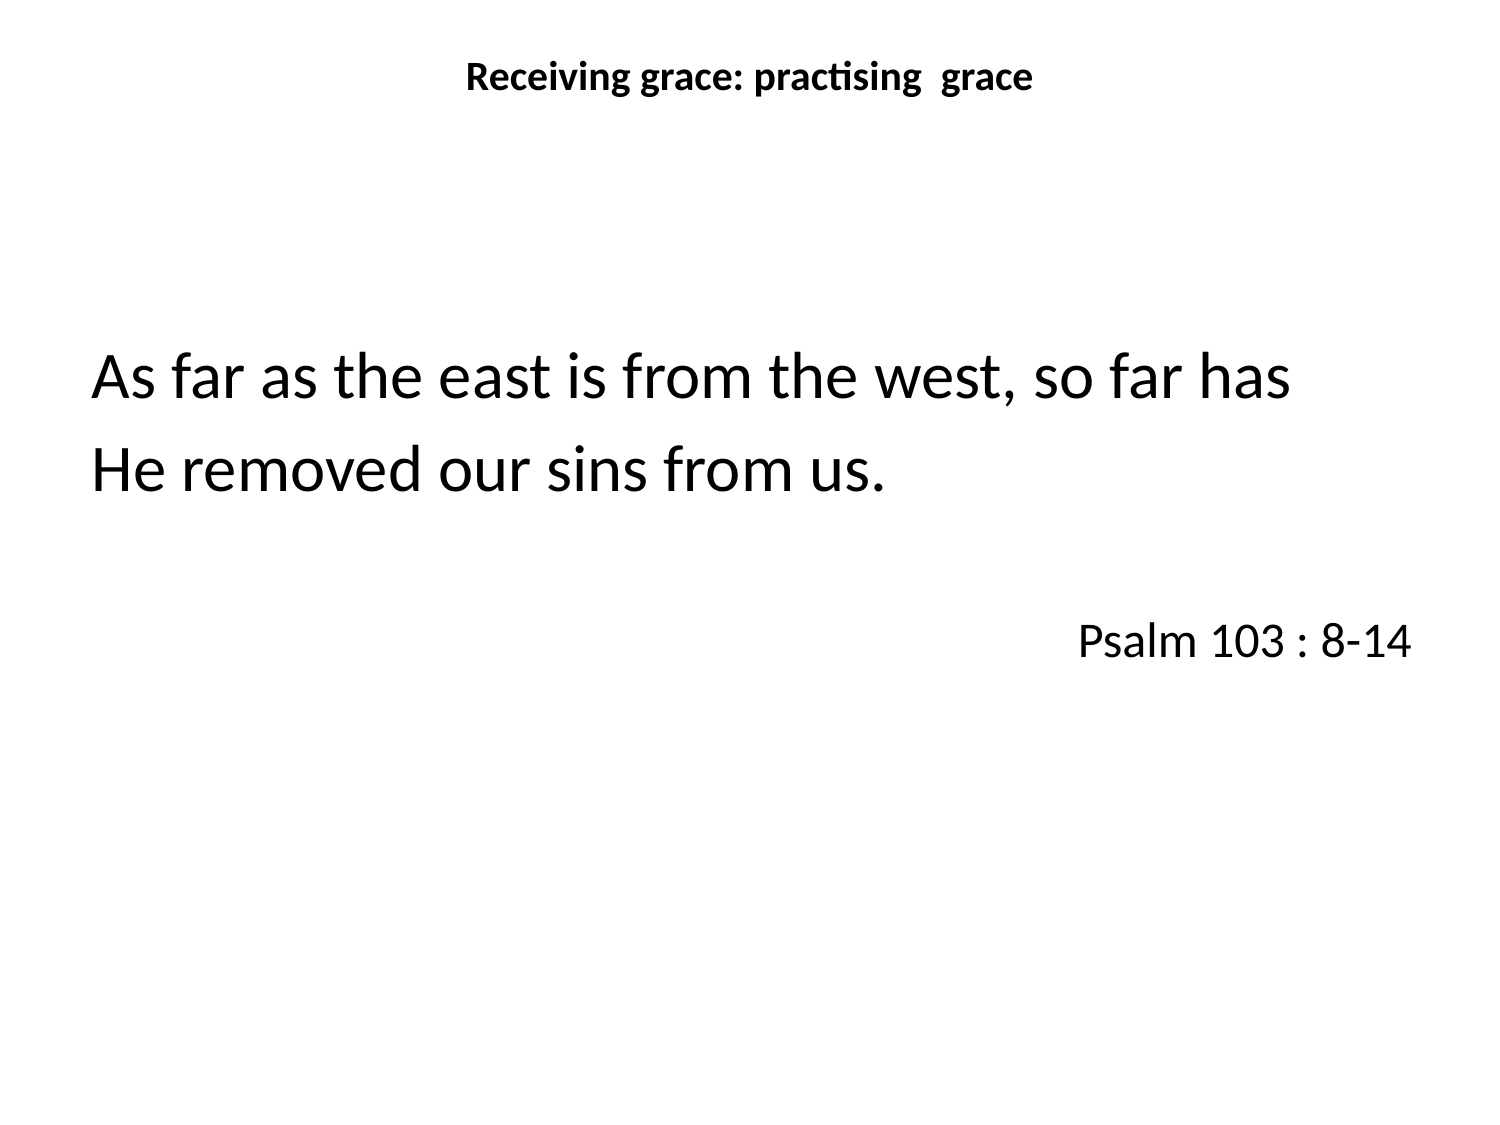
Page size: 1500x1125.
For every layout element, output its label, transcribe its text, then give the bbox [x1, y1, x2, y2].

title Receiving grace: practising grace [74, 44, 1426, 103]
list As far as the east is from the west, so far has He removed our sins from us. Psalm 103 : 8-14 [76, 136, 1428, 1006]
